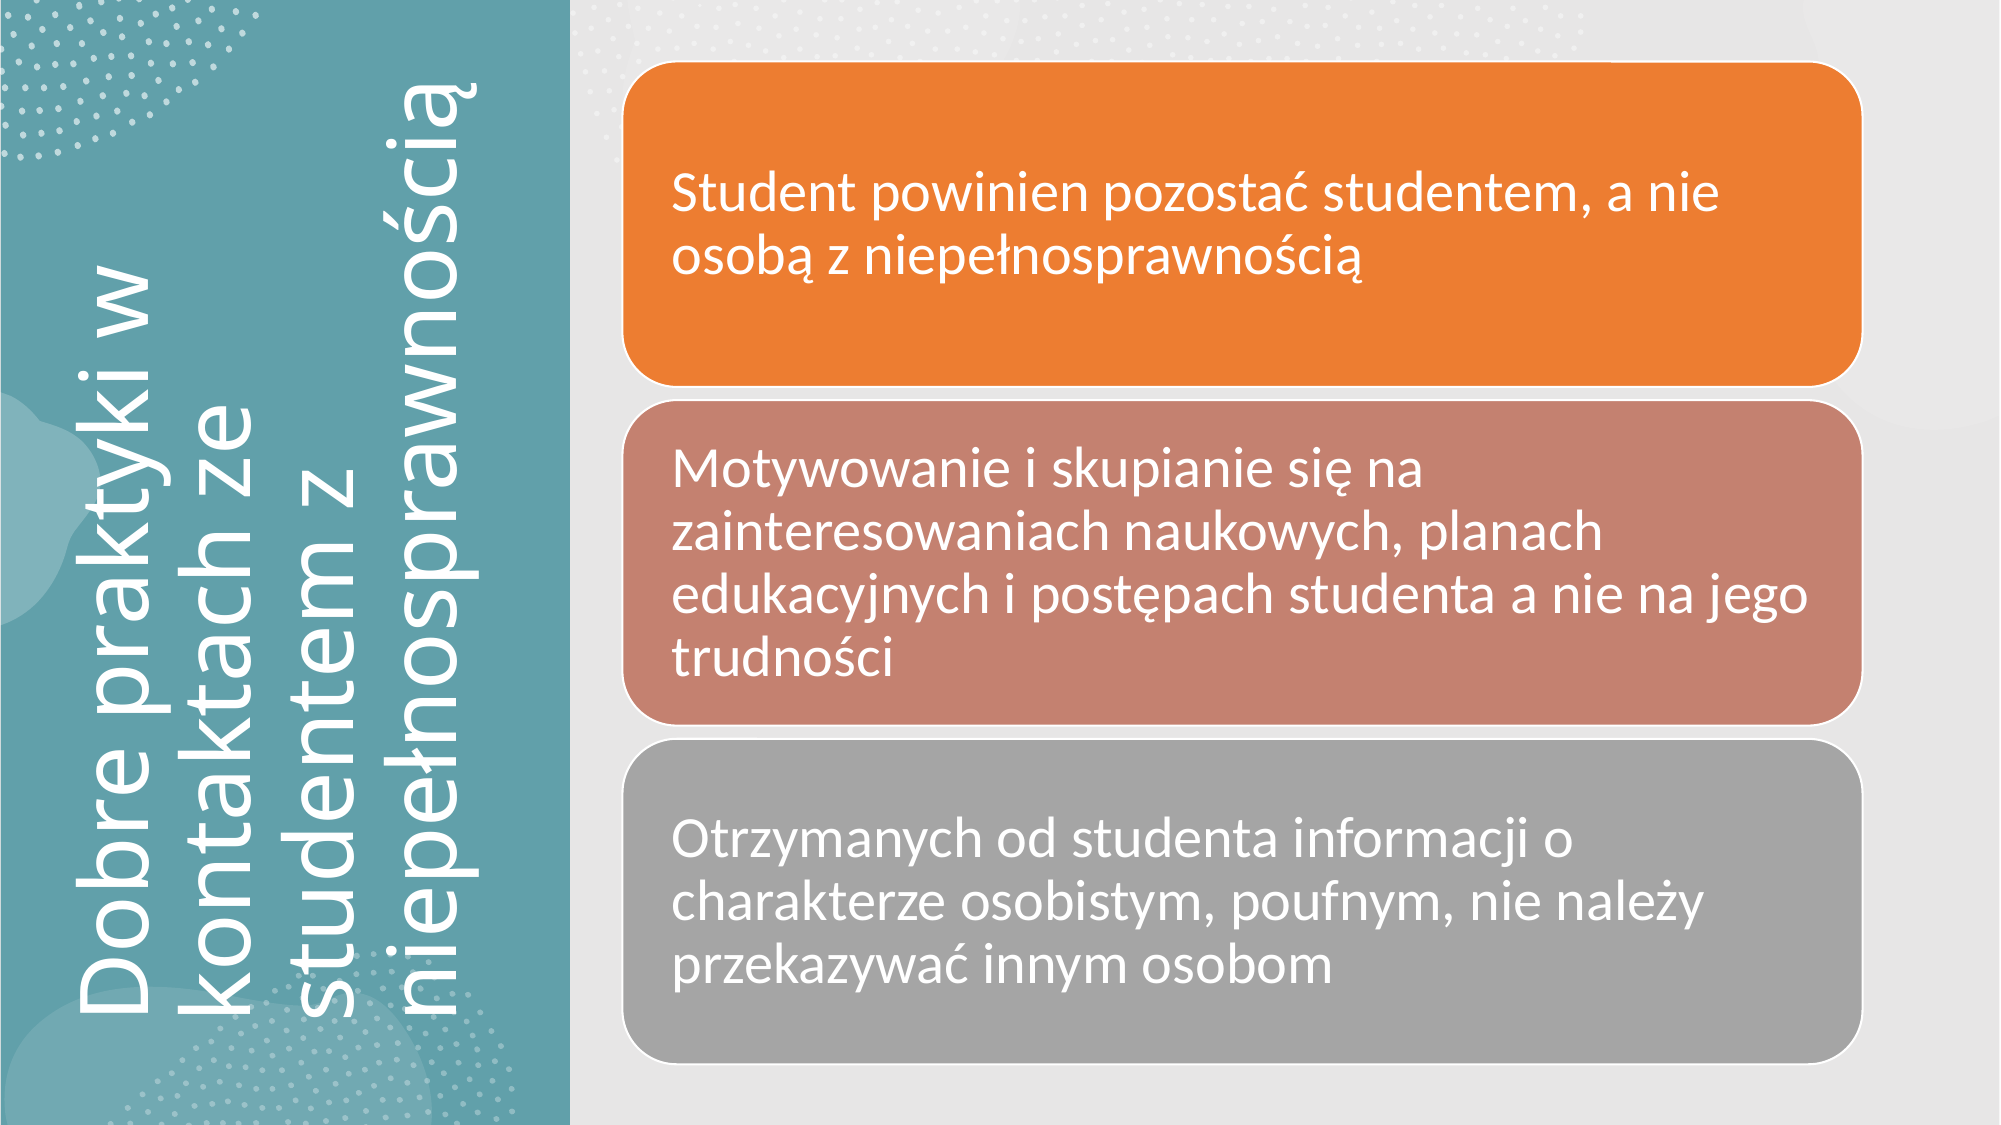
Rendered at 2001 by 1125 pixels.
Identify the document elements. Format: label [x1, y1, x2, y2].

list [622, 47, 1863, 1079]
text_box [0, 0, 2000, 1125]
